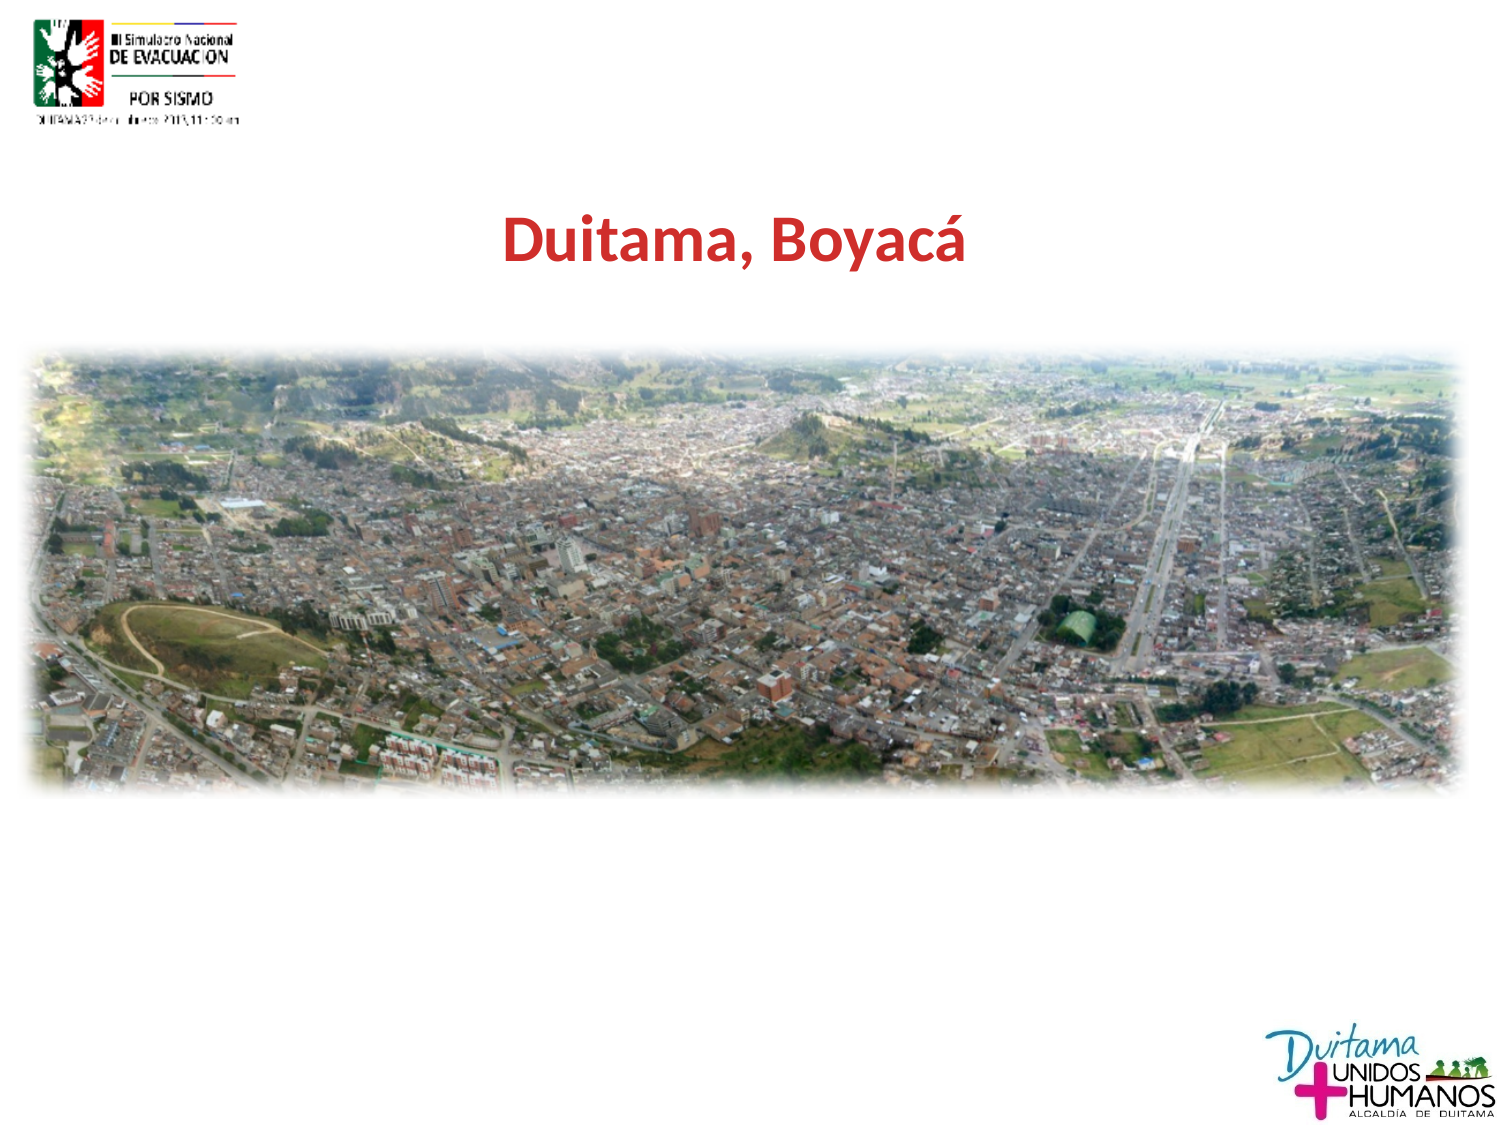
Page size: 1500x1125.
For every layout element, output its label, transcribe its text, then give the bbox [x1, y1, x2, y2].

picture [1261, 1019, 1500, 1125]
text_box Duitama, Boyacá [487, 187, 984, 283]
picture [29, 17, 257, 137]
picture [17, 340, 1469, 799]
